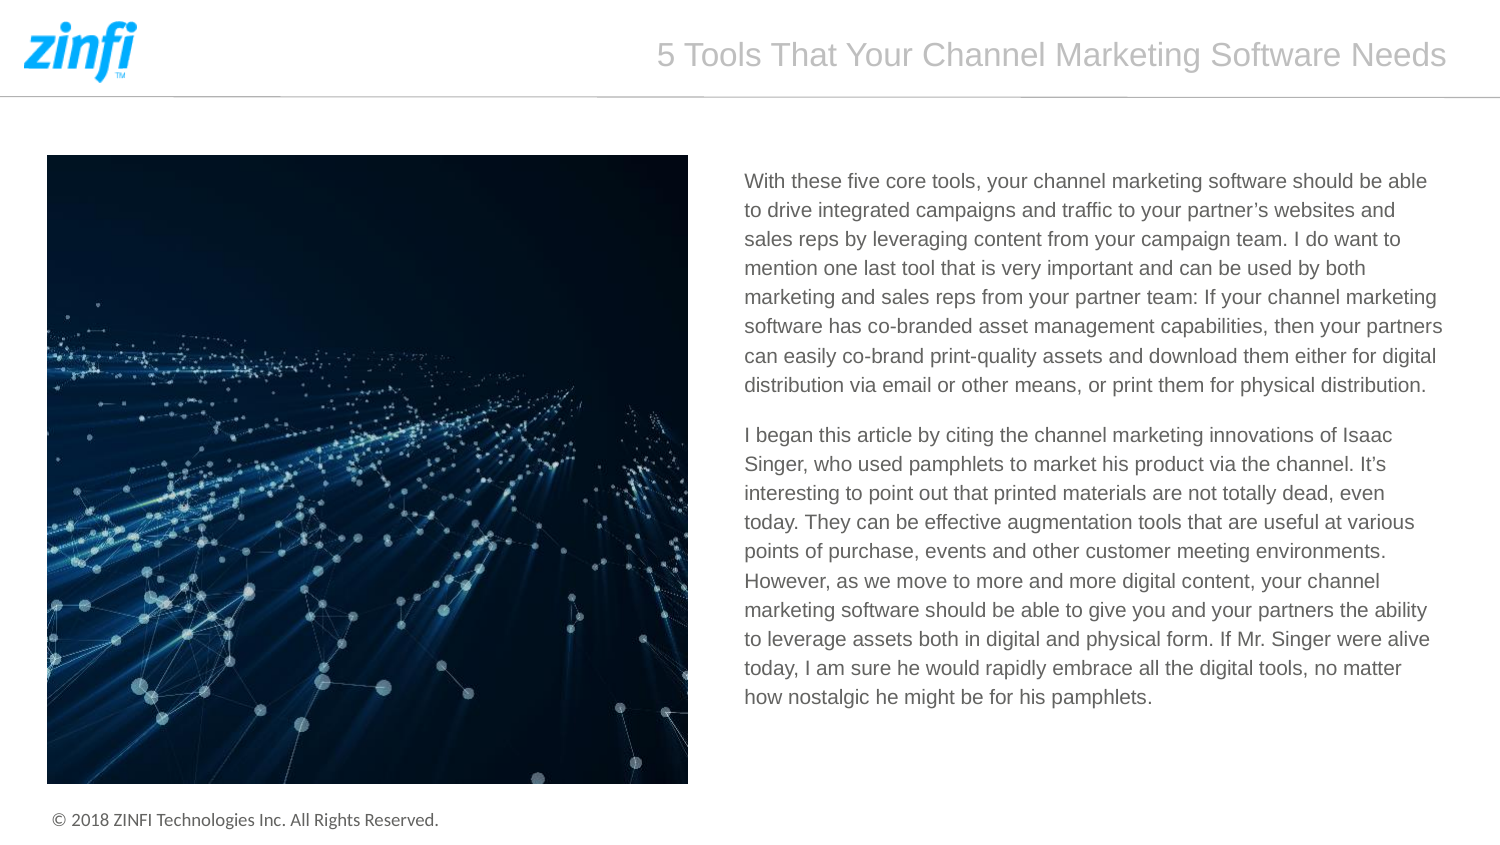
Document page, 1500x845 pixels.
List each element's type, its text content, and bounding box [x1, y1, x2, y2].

picture [122, 21, 137, 25]
list With these five core tools, your channel marketing software should be able to drive integrated campaigns and traffic to your partner’s websites and sales reps by leveraging content from your campaign team. I do want to mention one last tool that is very important and can be used by both marketing and sales reps from your partner team: If your channel marketing software has co-branded asset management capabilities, then your partners can easily co-brand print-quality assets and download them either for digital distribution via email or other means, or print them for physical distribution. I began this article by citing the channel marketing innovations of Isaac Singer, who used pamphlets to market his product via the channel. It’s interesting to point out that printed materials are not totally dead, even today. They can be effective augmentation tools that are useful at various points of purchase, events and other customer meeting environments. However, as we move to more and more digital content, your channel marketing software should be able to give you and your partners the ability to leverage assets both in digital and physical form. If Mr. Singer were alive today, I am sure he would rapidly embrace all the digital tools, no matter how nostalgic he might be for his pamphlets. [729, 155, 1459, 786]
picture [24, 21, 137, 83]
picture [47, 155, 688, 784]
list 5 Tools That Your Channel Marketing Software Needs [189, 6, 1463, 78]
